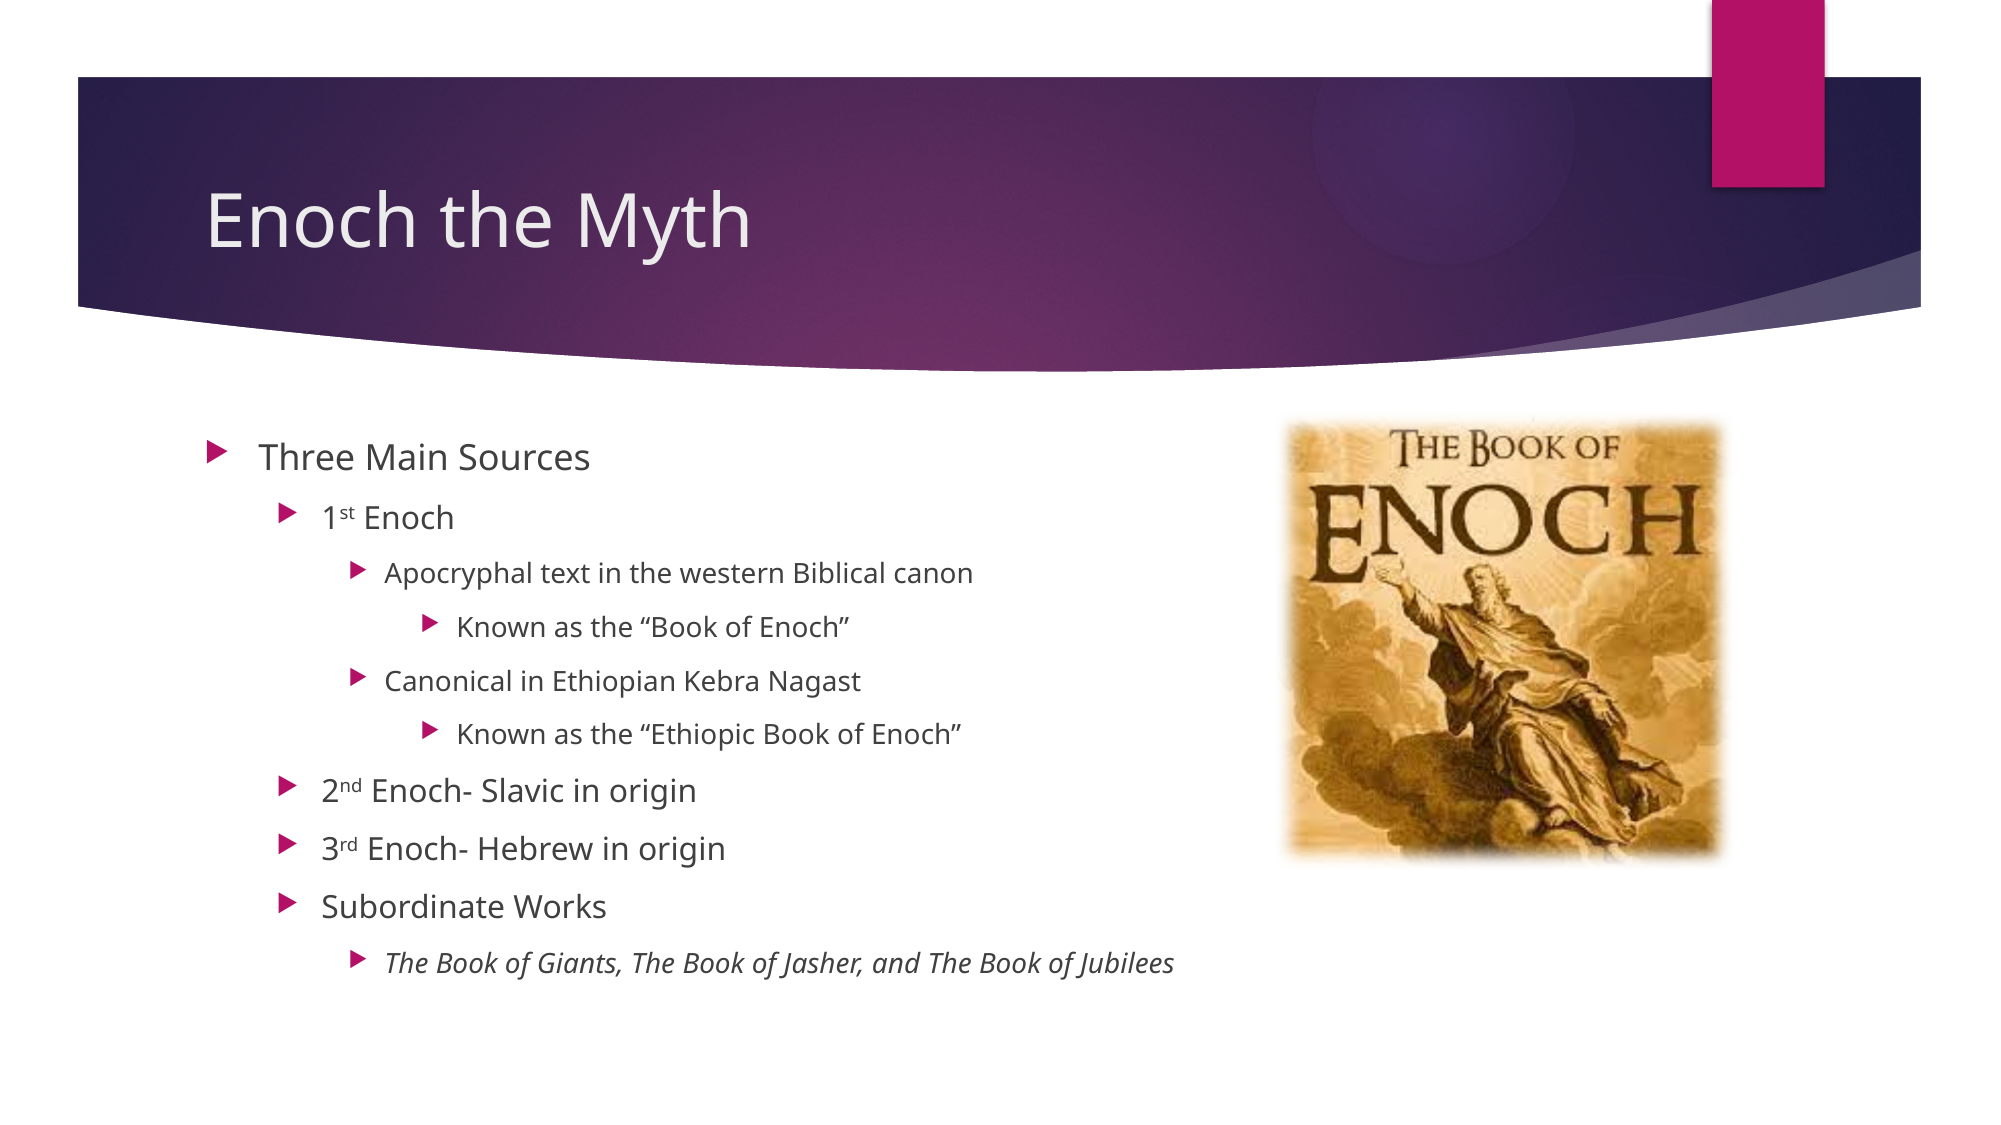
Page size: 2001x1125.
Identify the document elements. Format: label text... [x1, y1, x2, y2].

title Enoch the Myth [189, 159, 1627, 276]
list Three Main Sources 1st Enoch Apocryphal text in the western Biblical canon Known as the “Book of Enoch” Canonical in Ethiopian Kebra Nagast Known as the “Ethiopic Book of Enoch” 2nd Enoch- Slavic in origin 3rd Enoch- Hebrew in origin Subordinate Works The Book of Giants, The Book of Jasher, and The Book of Jubilees [189, 427, 1638, 988]
picture [1274, 411, 1734, 871]
